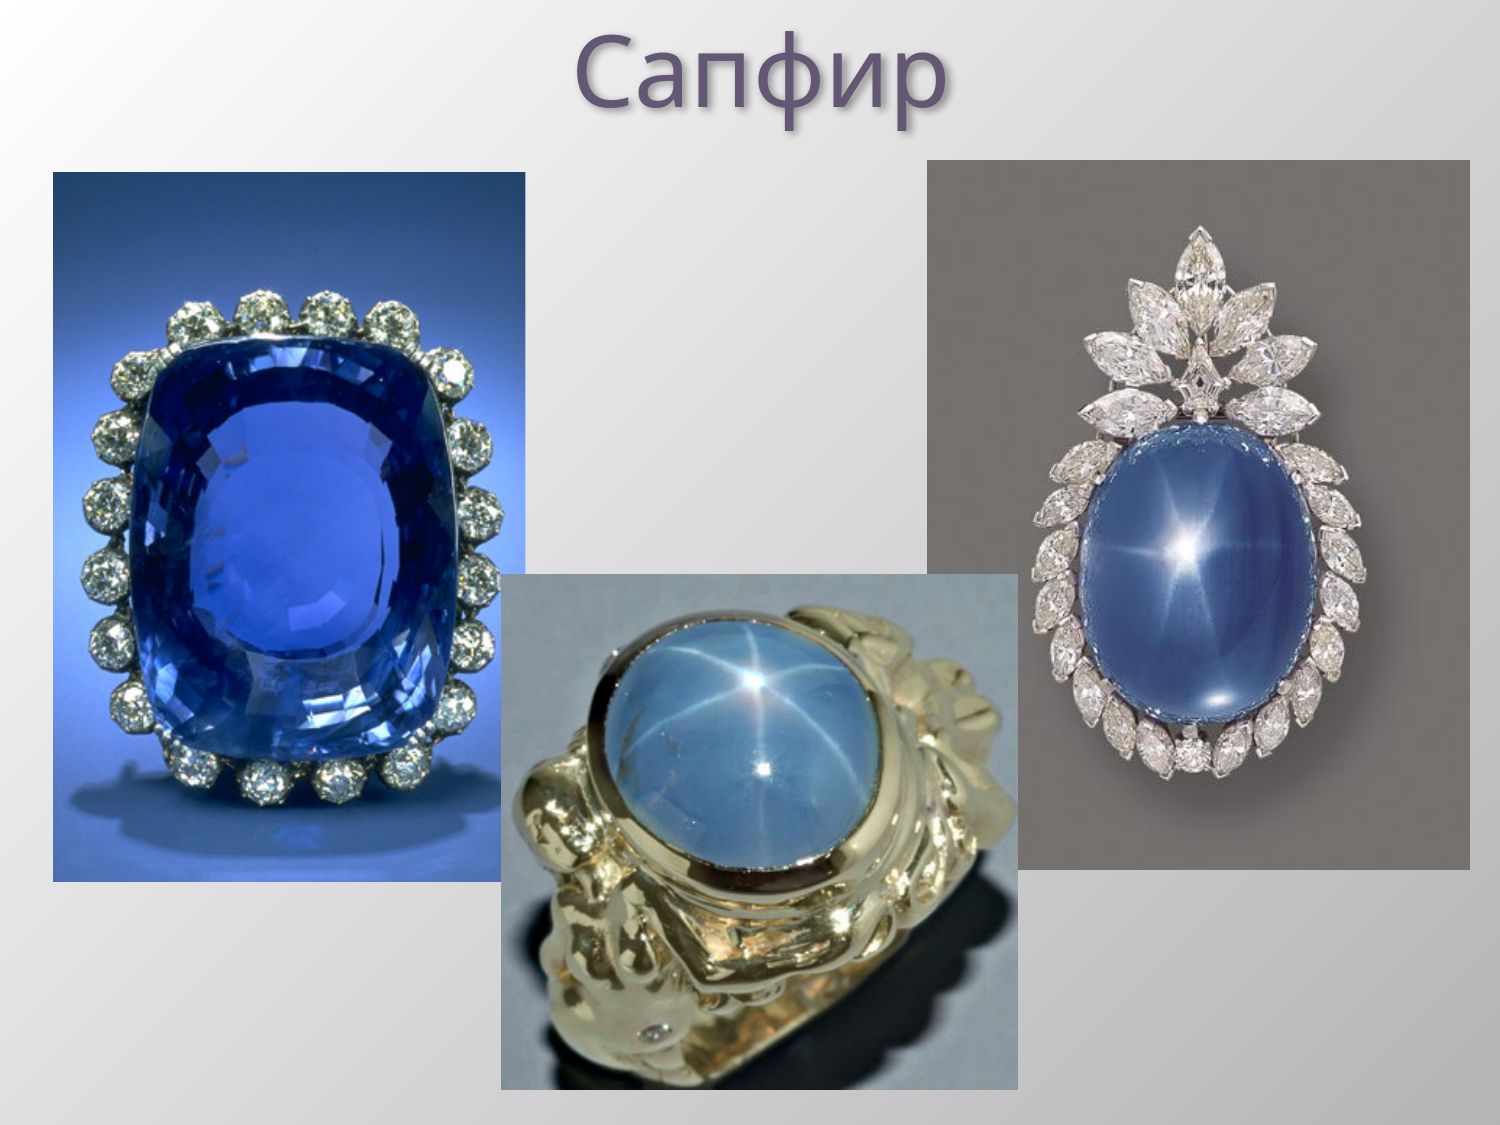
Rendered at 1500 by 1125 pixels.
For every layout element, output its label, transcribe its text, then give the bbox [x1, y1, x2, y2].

picture [52, 160, 1470, 1090]
text_box Сапфир [128, 0, 1395, 135]
